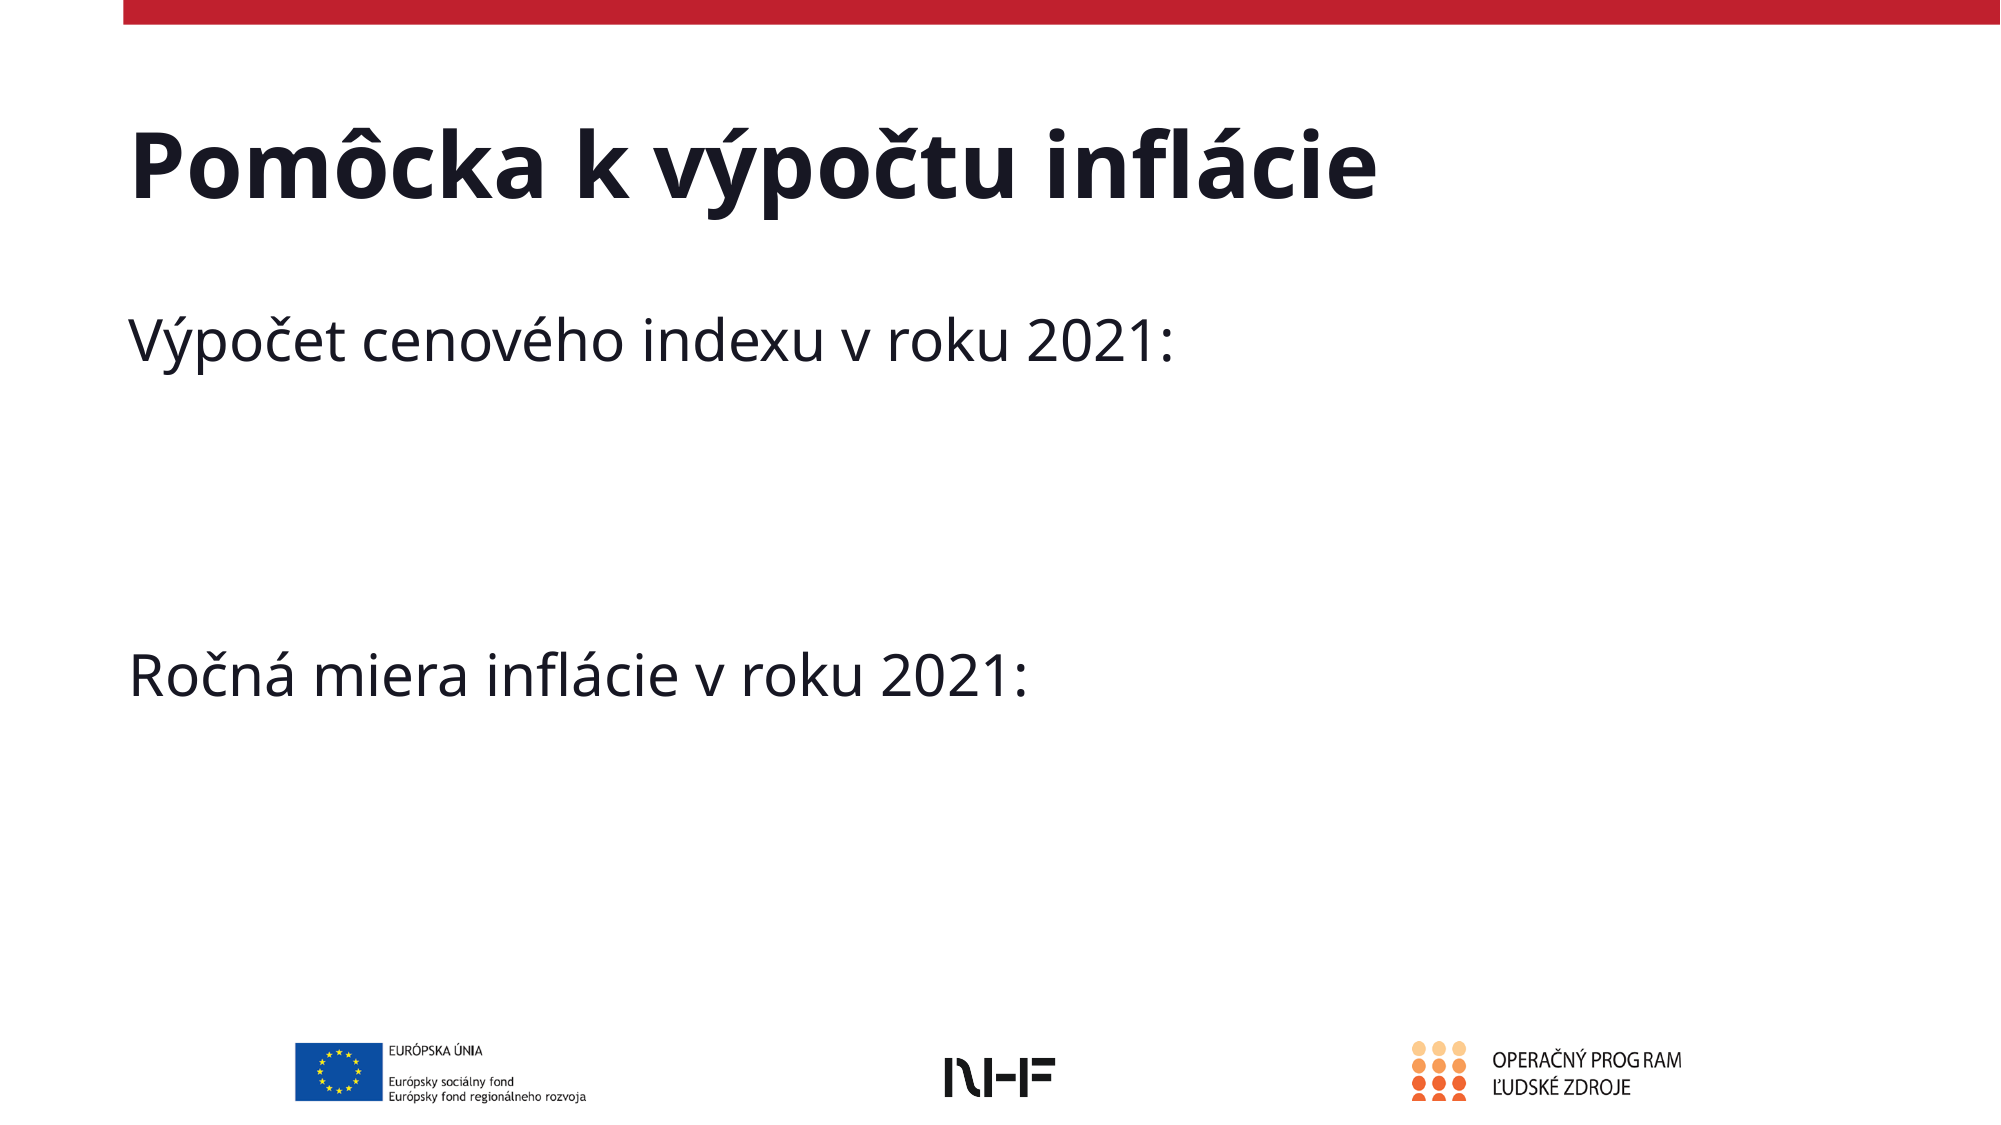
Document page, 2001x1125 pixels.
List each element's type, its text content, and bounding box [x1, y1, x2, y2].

picture [1412, 1041, 1681, 1101]
title Pomôcka k výpočtu inflácie [113, 59, 1839, 278]
picture [926, 1036, 1074, 1119]
picture [287, 1036, 588, 1107]
